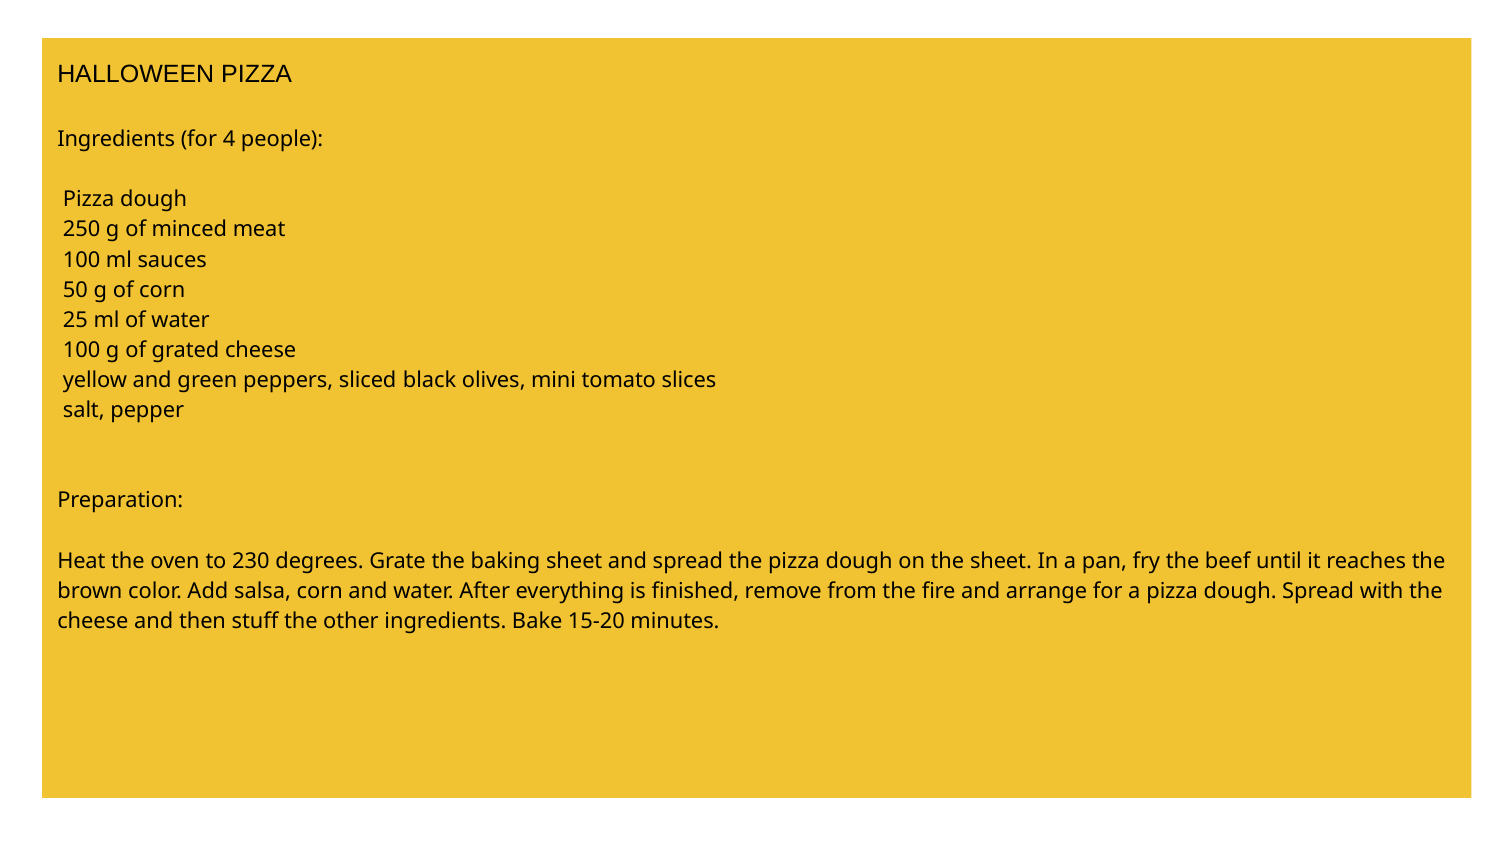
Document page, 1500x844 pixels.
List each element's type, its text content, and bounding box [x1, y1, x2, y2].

list HALLOWEEN PIZZA Ingredients (for 4 people): Pizza dough 250 g of minced meat 100 ml sauces 50 g of corn 25 ml of water 100 g of grated cheese yellow and green peppers, sliced ​​black olives, mini tomato slices salt, pepper Preparation: Heat the oven to 230 degrees. Grate the baking sheet and spread the pizza dough on the sheet. In a pan, fry the beef until it reaches the brown color. Add salsa, corn and water. After everything is finished, remove from the fire and arrange for a pizza dough. Spread with the cheese and then stuff the other ingredients. Bake 15-20 minutes. [42, 38, 1472, 798]
